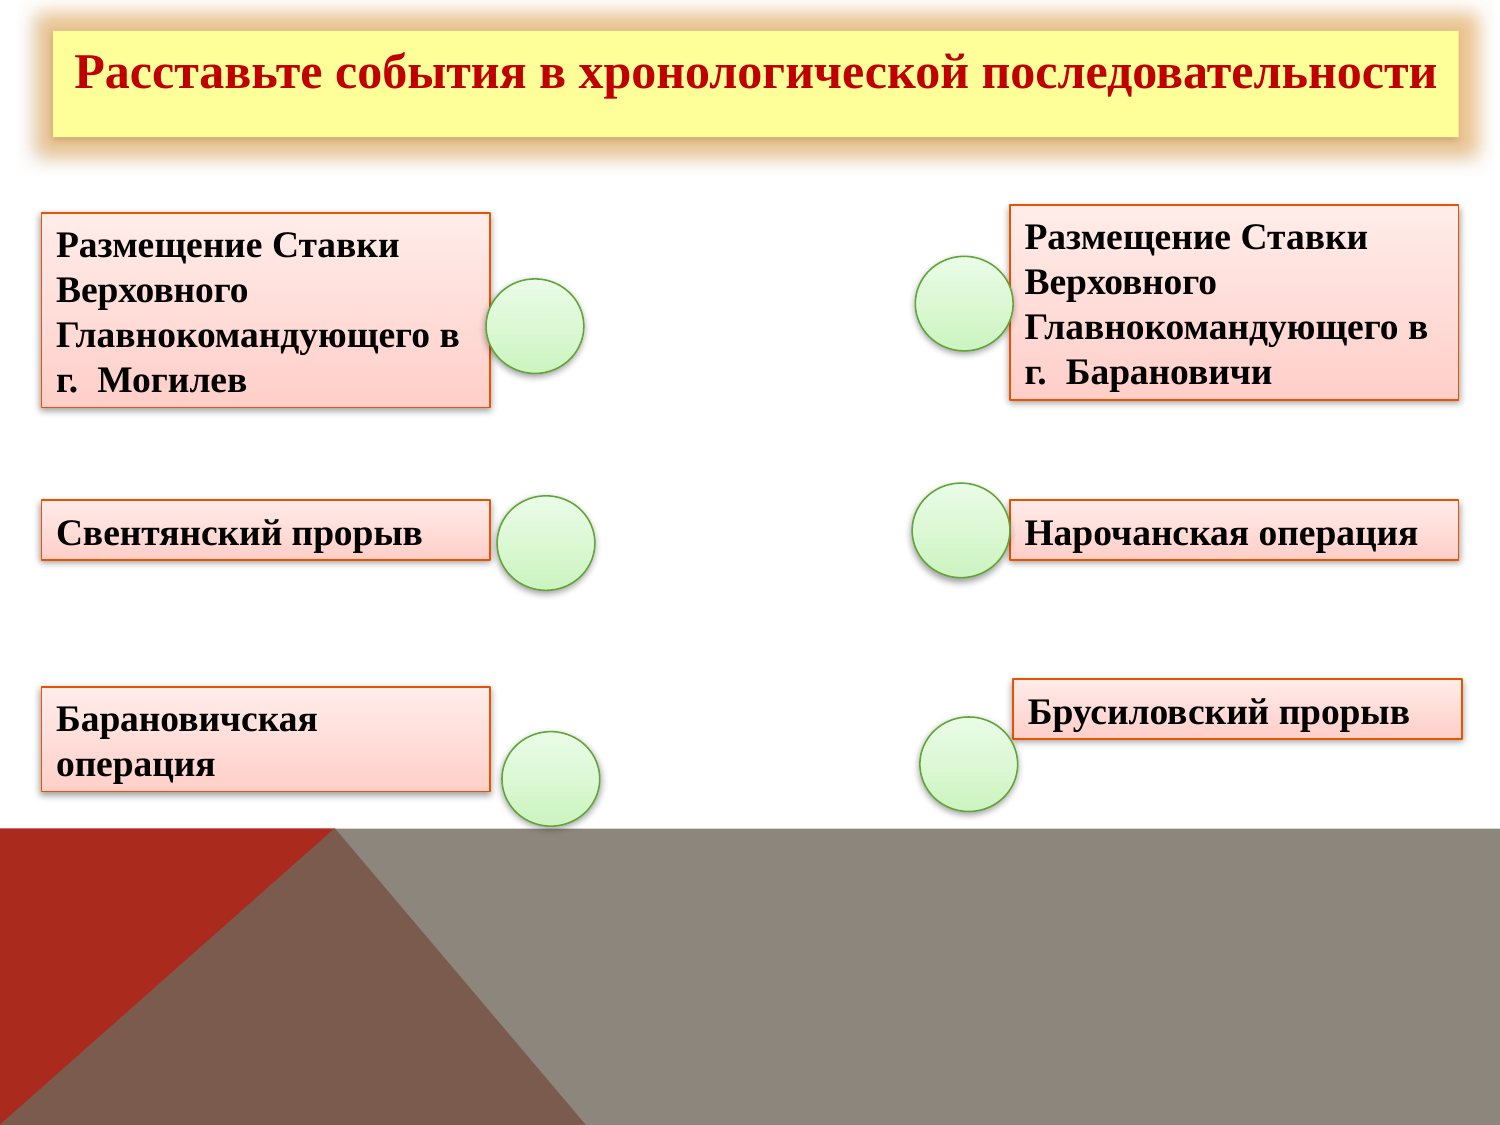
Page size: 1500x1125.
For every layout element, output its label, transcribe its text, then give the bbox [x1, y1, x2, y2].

text_box Размещение Ставки Верховного Главнокомандующего в г. Барановичи [1009, 204, 1459, 401]
text_box Свентянский прорыв [41, 499, 491, 561]
text_box Нарочанская операция [1009, 499, 1459, 561]
text_box [919, 716, 1019, 813]
text_box Брусиловский прорыв [1012, 678, 1463, 740]
text_box Размещение Ставки Верховного Главнокомандующего в г. Могилев [41, 212, 491, 408]
text_box [911, 482, 1011, 579]
text_box Расставьте события в хронологической последовательности [53, 30, 1459, 138]
text_box [914, 255, 1014, 352]
text_box [485, 278, 585, 375]
text_box [496, 495, 596, 592]
text_box [501, 730, 601, 827]
text_box Барановичская операция [41, 686, 491, 792]
